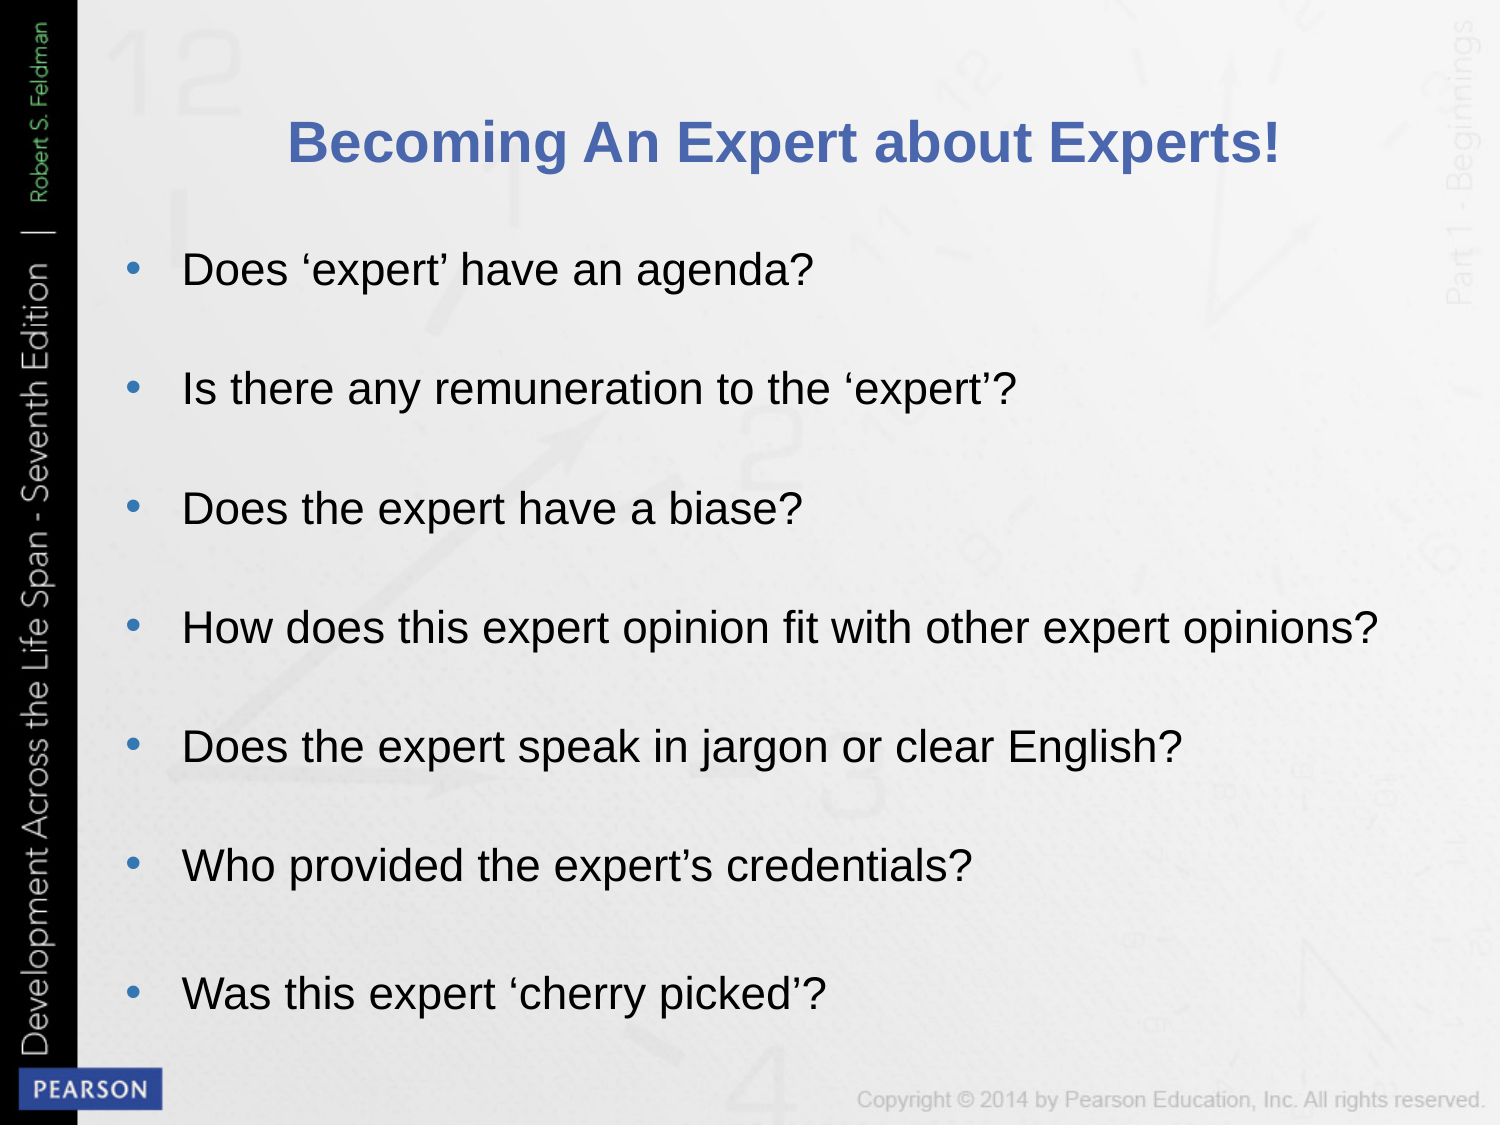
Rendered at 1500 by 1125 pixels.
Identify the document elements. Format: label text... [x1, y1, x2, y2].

picture [0, 0, 1500, 1125]
title Becoming An Expert about Experts! [110, 45, 1461, 232]
list Does ‘expert’ have an agenda? Is there any remuneration to the ‘expert’? Does the expert have a biase? How does this expert opinion fit with other expert opinions? Does the expert speak in jargon or clear English? Who provided the expert’s credentials? Was this expert ‘cherry picked’? [110, 232, 1461, 975]
